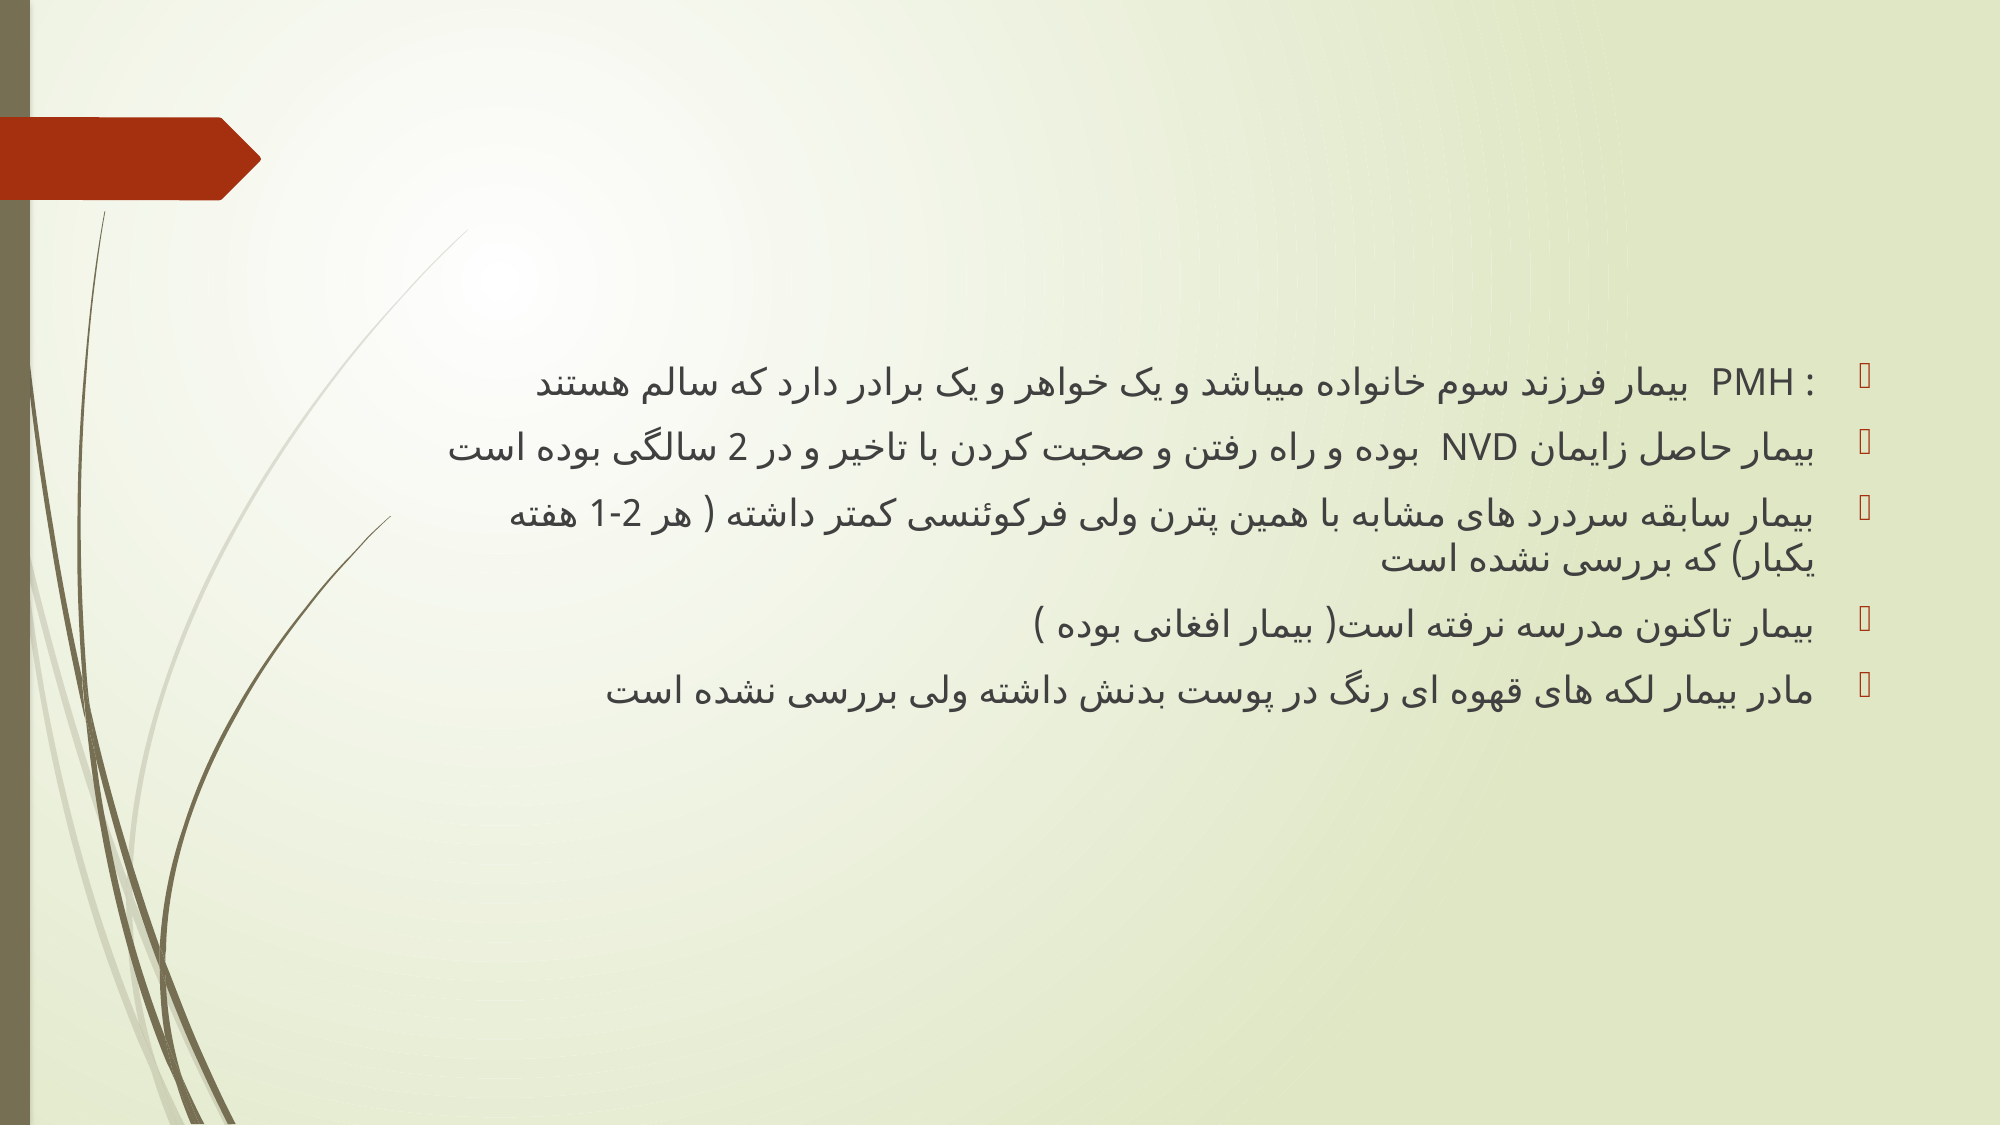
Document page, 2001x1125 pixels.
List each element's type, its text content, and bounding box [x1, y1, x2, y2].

list : PMH بیمار فرزند سوم خانواده میباشد و یک خواهر و یک برادر دارد که سالم هستند بیمار حاصل زایمان NVD بوده و راه رفتن و صحبت کردن با تاخیر و در 2 سالگی بوده است بیمار سابقه سردرد های مشابه با همین پترن ولی فرکوئنسی کمتر داشته ( هر 2-1 هفته یکبار) که بررسی نشده است بیمار تاکنون مدرسه نرفته است( بیمار افغانی بوده ) مادر بیمار لکه های قهوه ای رنگ در پوست بدنش داشته ولی بررسی نشده است [424, 350, 1888, 970]
